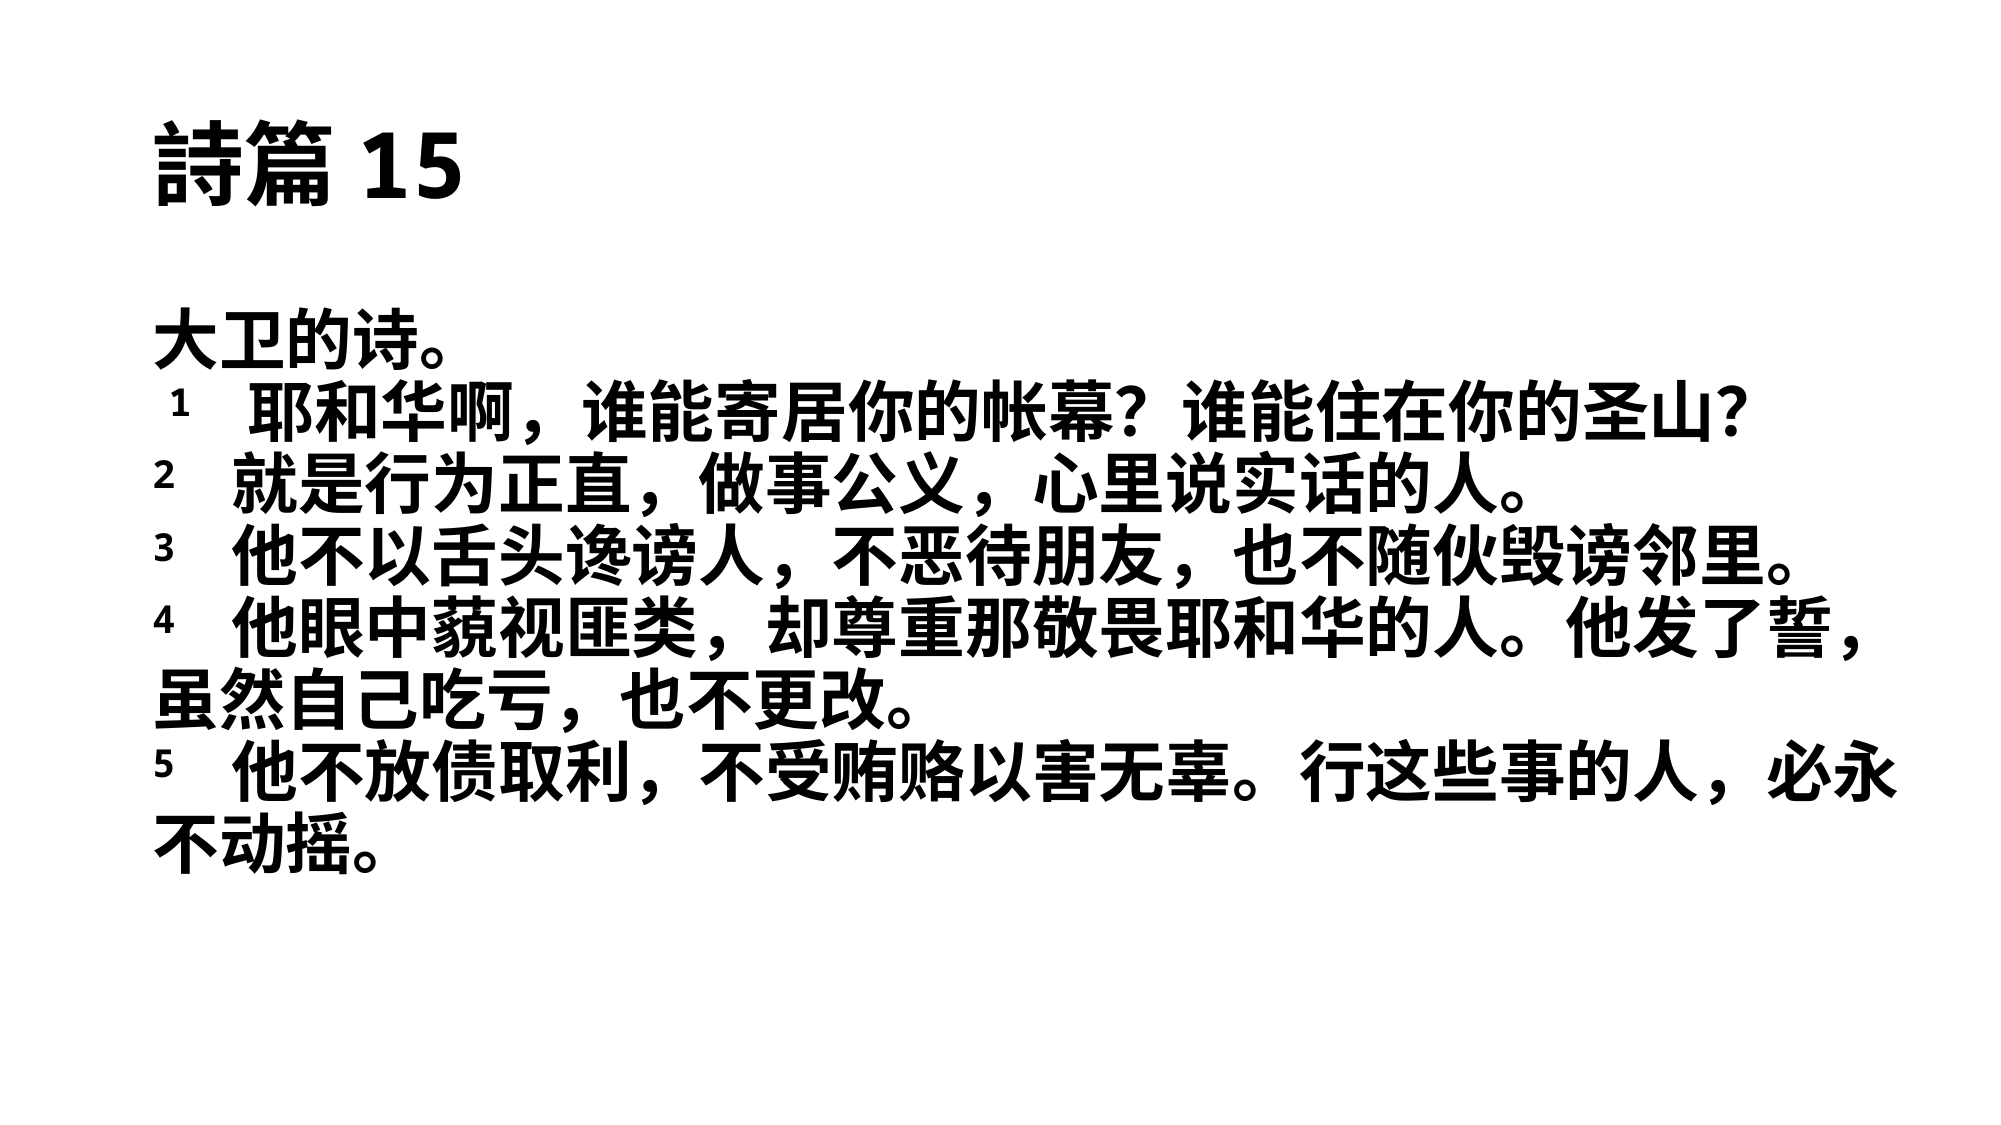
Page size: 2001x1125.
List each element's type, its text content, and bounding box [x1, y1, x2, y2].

title 詩篇15 [137, 59, 1863, 278]
list 大卫的诗。 ​1 耶和华啊，谁能寄居你的帐幕？谁能住在你的圣山？ 2 就是行为正直，做事公义，心里说实话的人。 3 他不以舌头谗谤人，不恶待朋友，也不随伙毁谤邻里。 4 他眼中藐视匪类，却尊重那敬畏耶和华的人。他发了誓，虽然自己吃亏，也不更改。 5 他不放债取利，不受贿赂以害无辜。行这些事的人，必永不动摇。 [137, 299, 1923, 1014]
